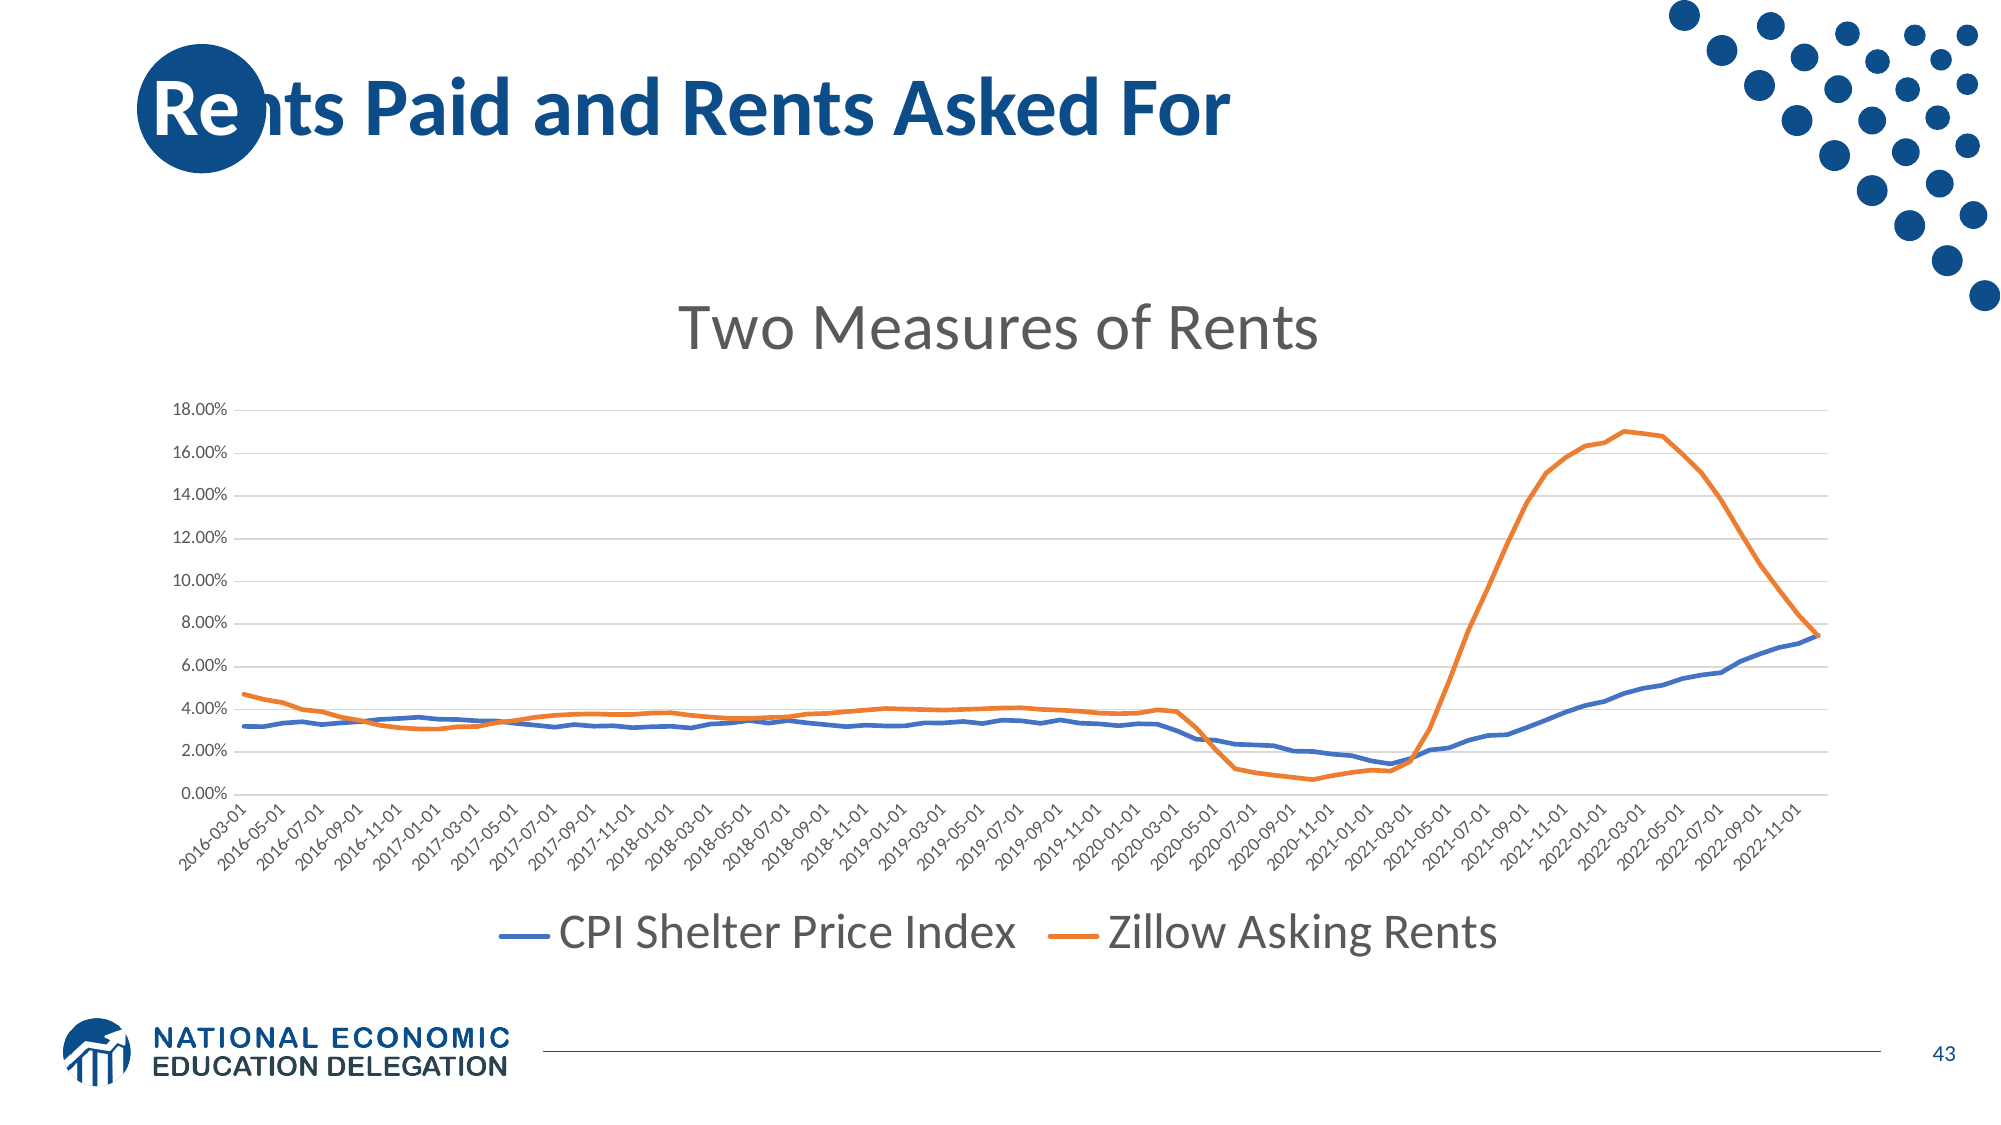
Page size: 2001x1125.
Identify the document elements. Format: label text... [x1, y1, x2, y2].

slide_number 43 [1521, 1022, 1972, 1082]
title Rents Paid and Rents Asked For [137, 0, 1863, 218]
chart [137, 257, 1863, 972]
picture [55, 1013, 520, 1091]
